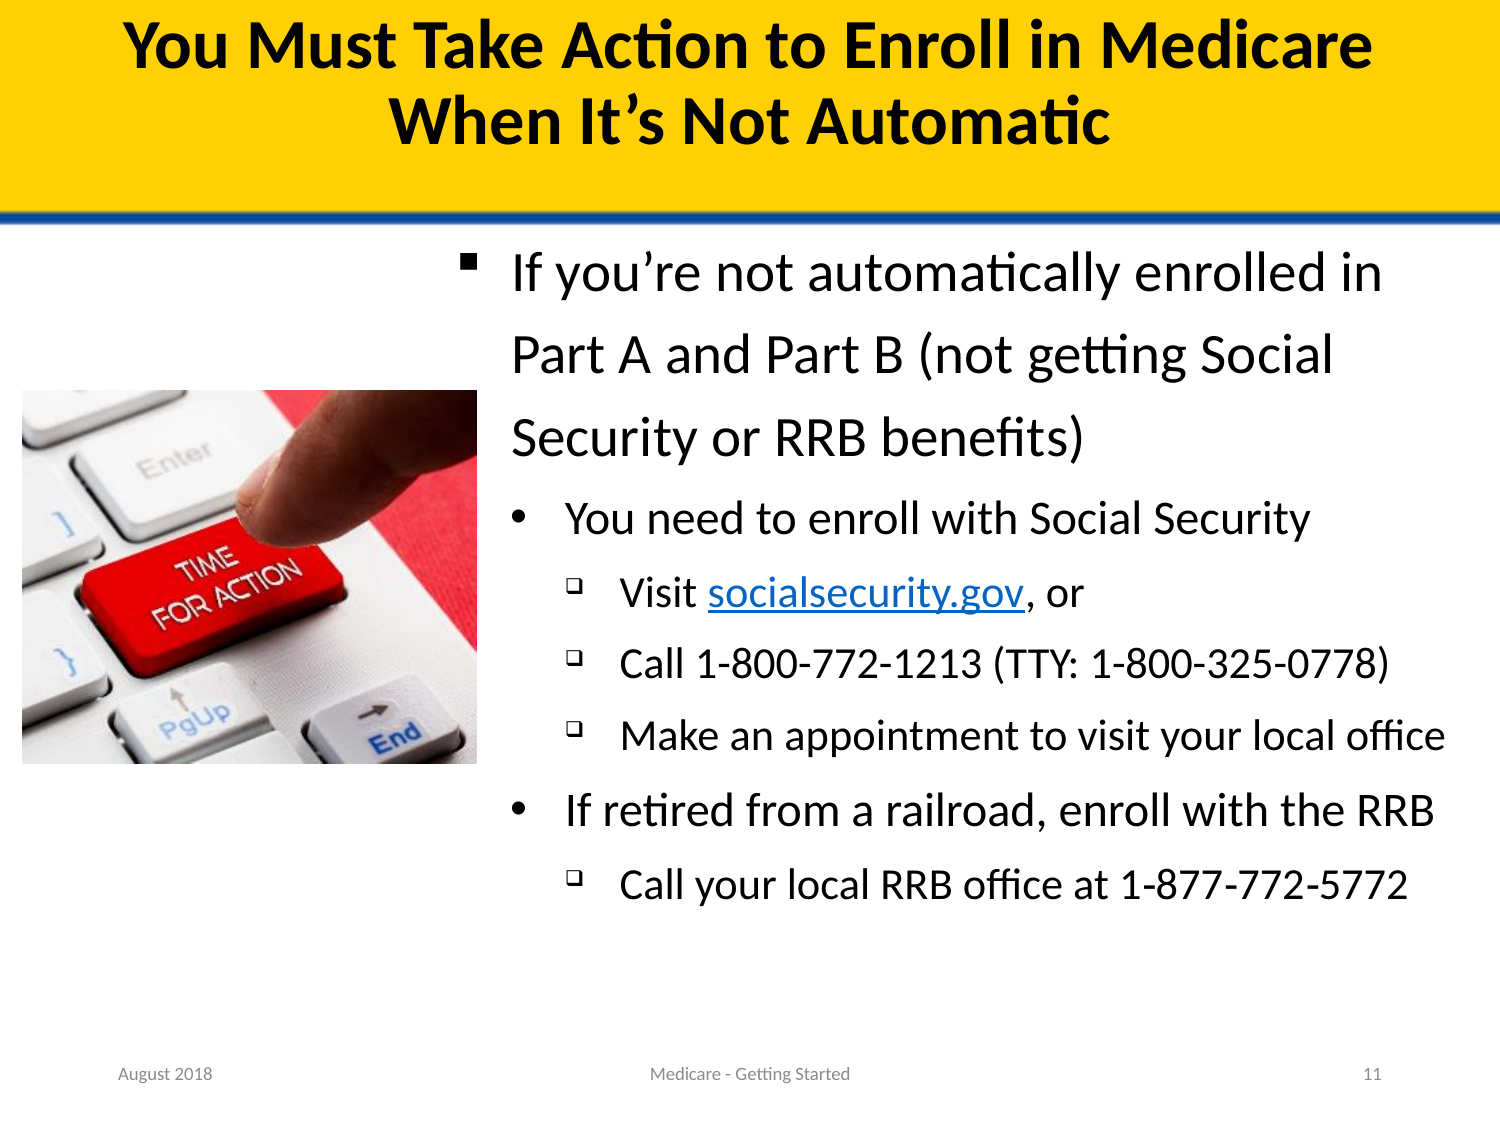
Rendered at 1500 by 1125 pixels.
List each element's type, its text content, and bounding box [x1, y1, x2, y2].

list If you’re not automatically enrolled in Part A and Part B (not getting Social Security or RRB benefits) You need to enroll with Social Security Visit socialsecurity.gov, or Call 1-800-772-1213 (TTY: 1-800-325-0778) Make an appointment to visit your local office If retired from a railroad, enroll with the RRB Call your local RRB office at 1‑877‑772‑5772 [440, 213, 1465, 1085]
title You Must Take Action to Enroll in Medicare When It’s Not Automatic [103, 0, 1397, 169]
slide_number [103, 1042, 441, 1103]
footer Medicare - Getting Started [496, 1042, 1004, 1103]
slide_number 11 [1059, 1042, 1397, 1103]
picture [0, 0, 1500, 1125]
